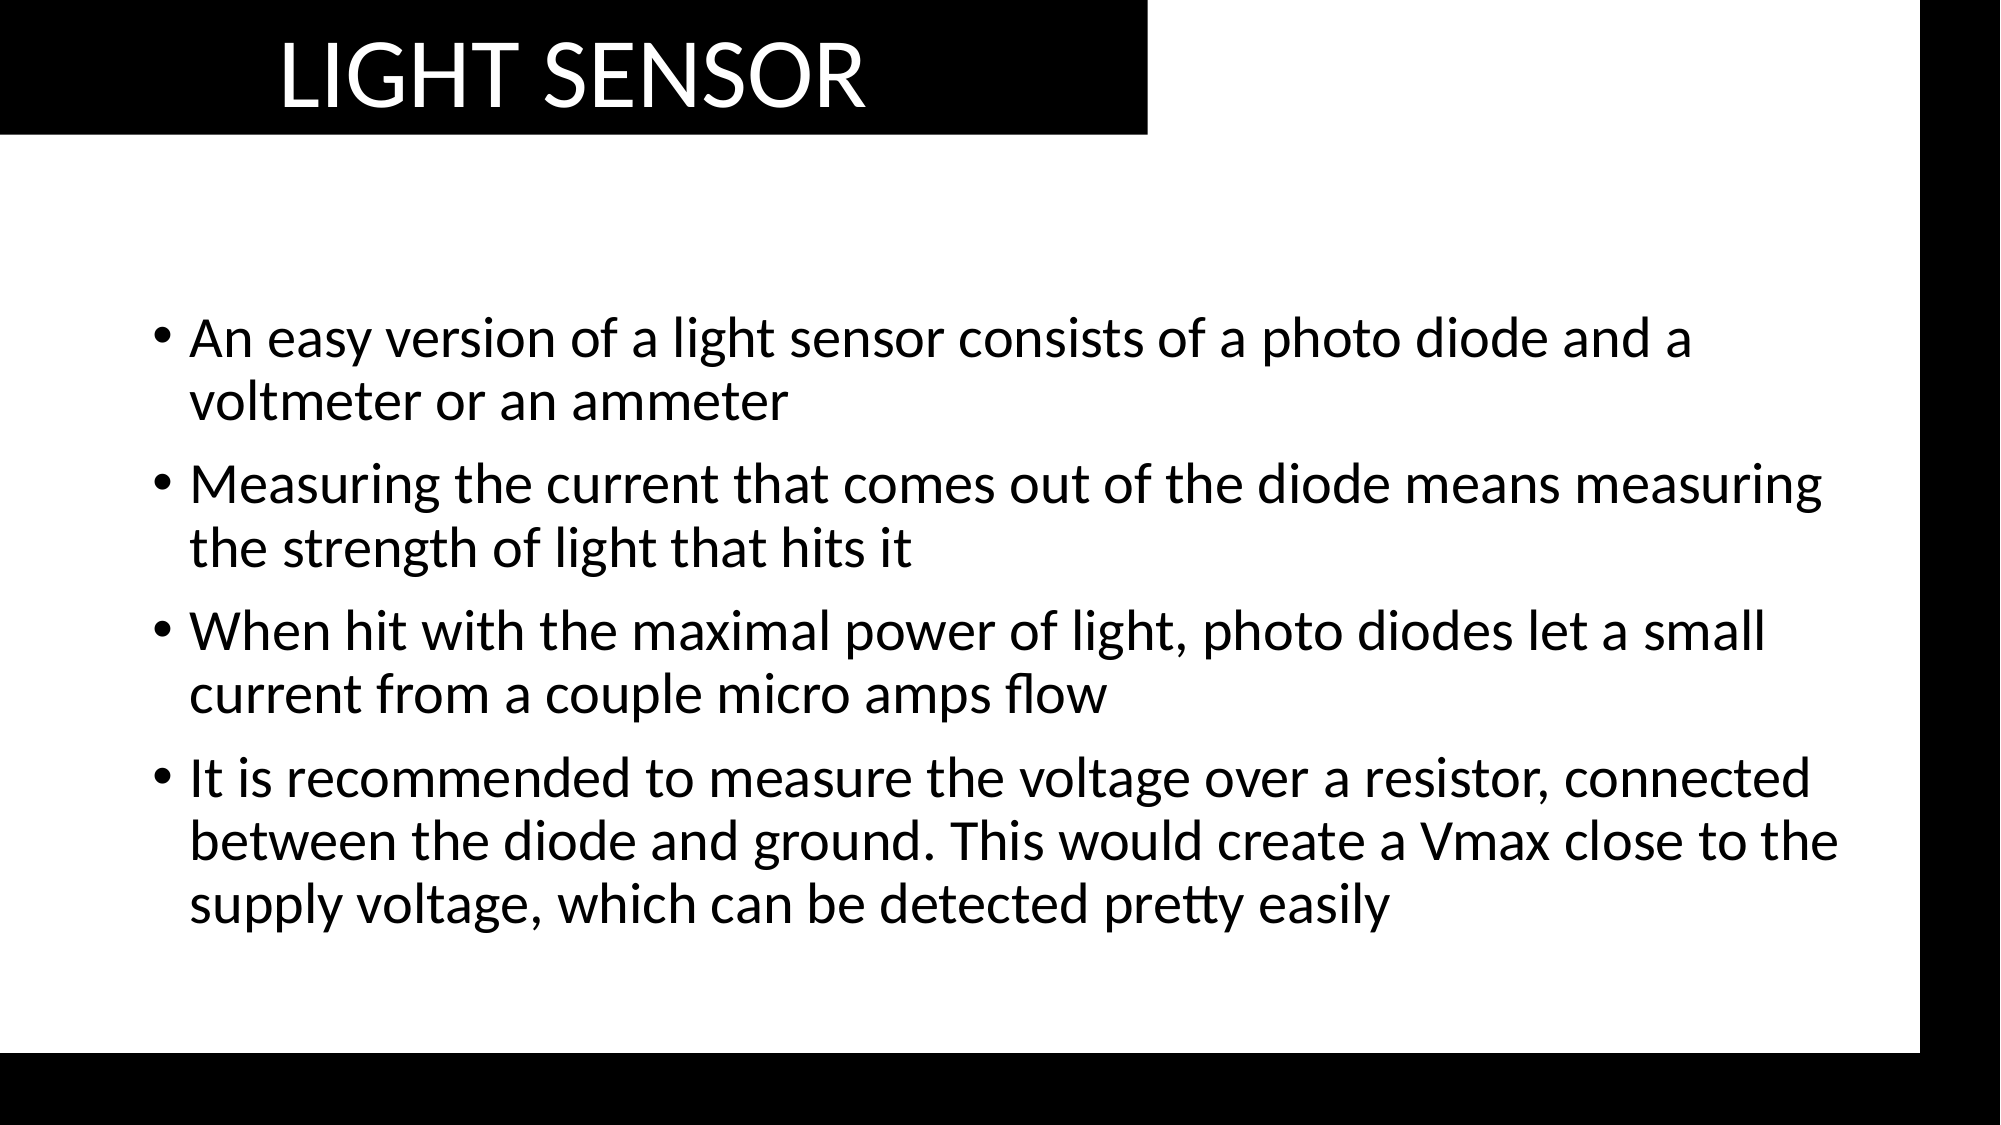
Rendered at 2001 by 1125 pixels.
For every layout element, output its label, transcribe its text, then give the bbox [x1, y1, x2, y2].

text_box LIGHT SENSOR [0, 0, 1148, 135]
list An easy version of a light sensor consists of a photo diode and a voltmeter or an ammeter Measuring the current that comes out of the diode means measuring the strength of light that hits it When hit with the maximal power of light, photo diodes let a small current from a couple micro amps flow It is recommended to measure the voltage over a resistor, connected between the diode and ground. This would create a Vmax close to the supply voltage, which can be detected pretty easily [137, 299, 1863, 1014]
text_box [1920, 0, 2000, 1055]
text_box [0, 1053, 2000, 1125]
